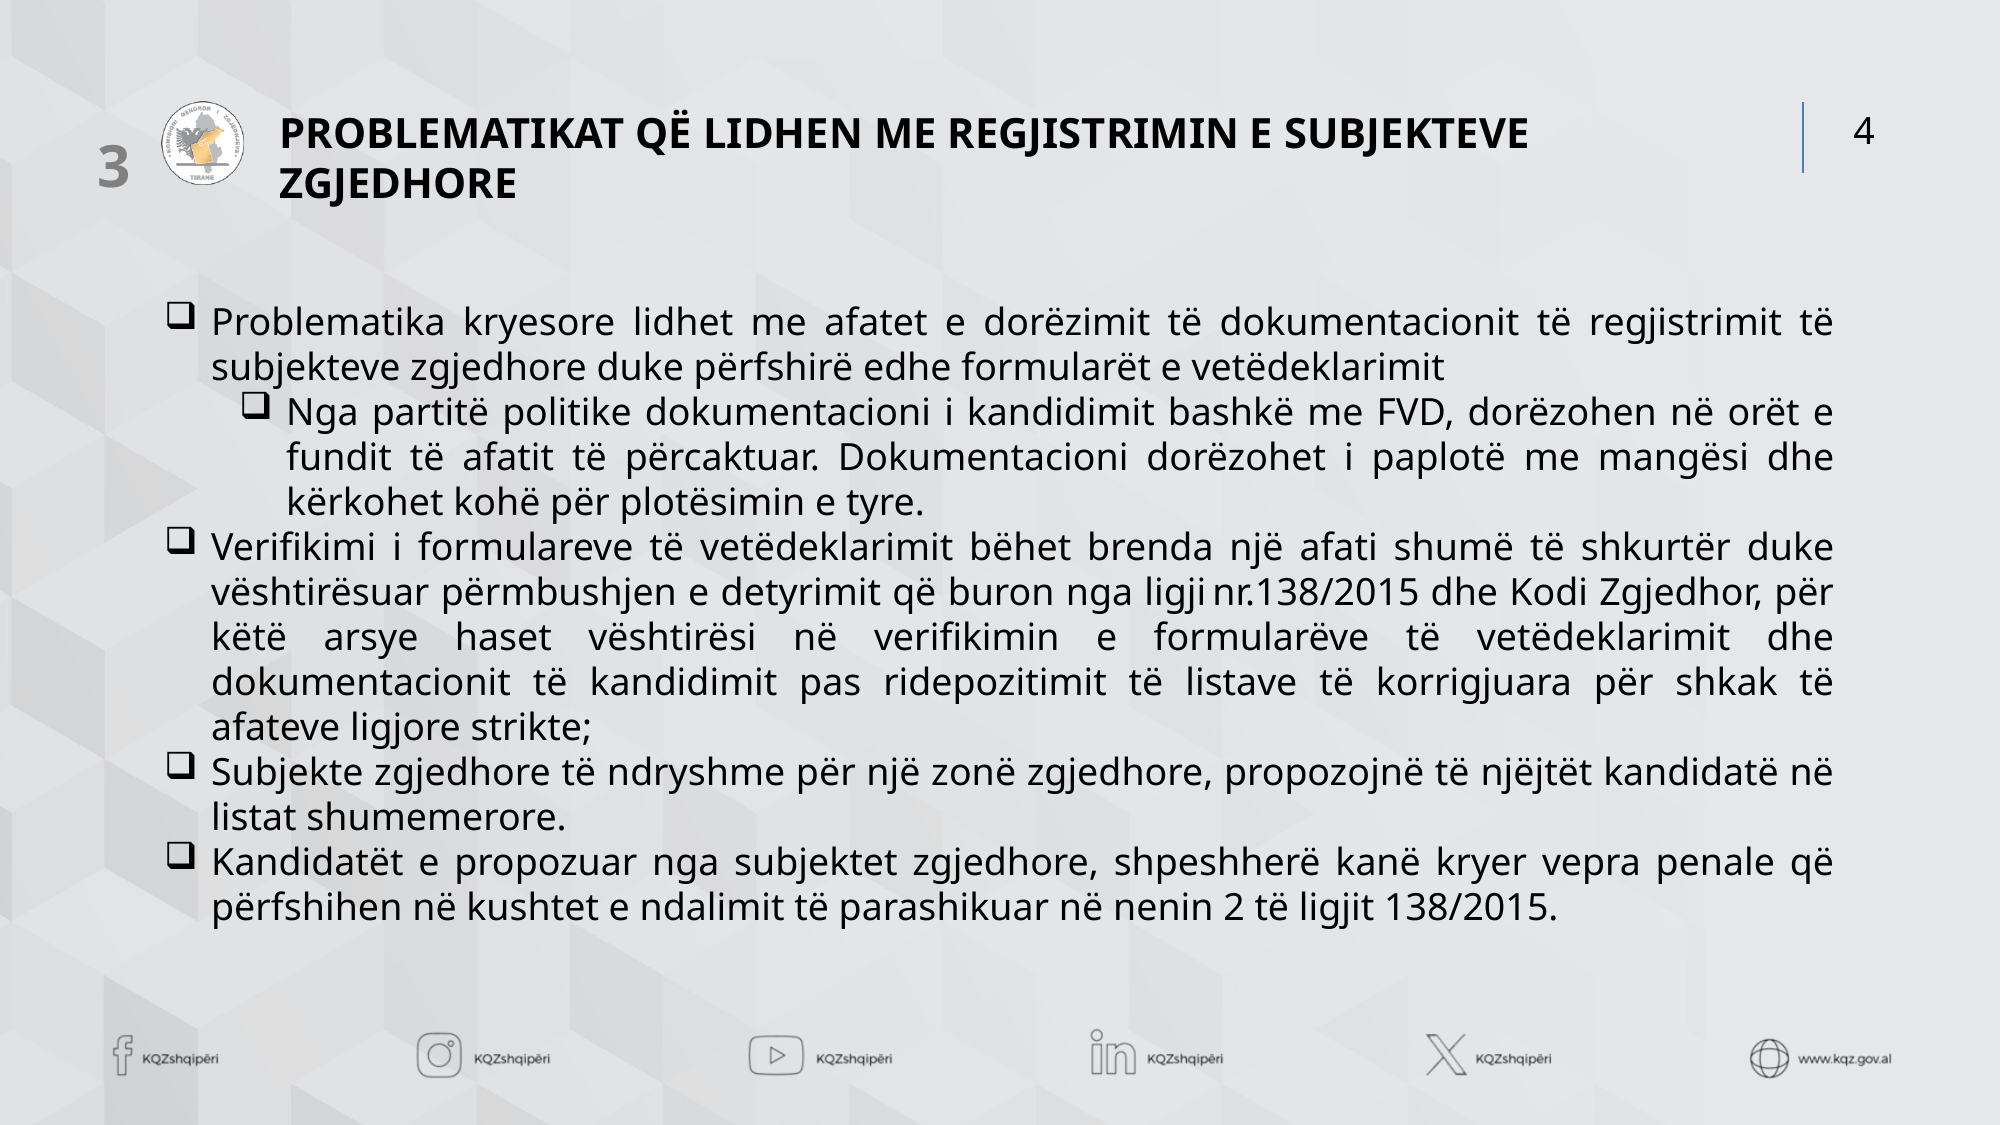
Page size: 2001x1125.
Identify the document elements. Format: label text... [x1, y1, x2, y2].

text_box PROBLEMATIKAT QË LIDHEN ME REGJISTRIMIN E SUBJEKTEVE ZGJEDHORE [279, 106, 1721, 207]
picture [0, 0, 2000, 1125]
text_box 3 [83, 121, 155, 206]
text_box Problematika kryesore lidhet me afatet e dorëzimit të dokumentacionit të regjistrimit të subjekteve zgjedhore duke përfshirë edhe formularët e vetëdeklarimit Nga partitë politike dokumentacioni i kandidimit bashkë me FVD, dorëzohen në orët e fundit të afatit të përcaktuar. Dokumentacioni dorëzohet i paplotë me mangësi dhe kërkohet kohë për plotësimin e tyre. Verifikimi i formulareve të vetëdeklarimit bëhet brenda një afati shumë të shkurtër duke vështirësuar përmbushjen e detyrimit që buron nga ligji nr.138/2015 dhe Kodi Zgjedhor, për këtë arsye haset vështirësi në verifikimin e formularëve të vetëdeklarimit dhe dokumentacionit të kandidimit pas ridepozitimit të listave të korrigjuara për shkak të afateve ligjore strikte; Subjekte zgjedhore të ndryshme për një zonë zgjedhore, propozojnë të njëjtët kandidatë në listat shumemerore. Kandidatët e propozuar nga subjektet zgjedhore, shpeshherë kanë kryer vepra penale që përfshihen në kushtet e ndalimit të parashikuar në nenin 2 të ligjit 138/2015. [149, 290, 1851, 981]
